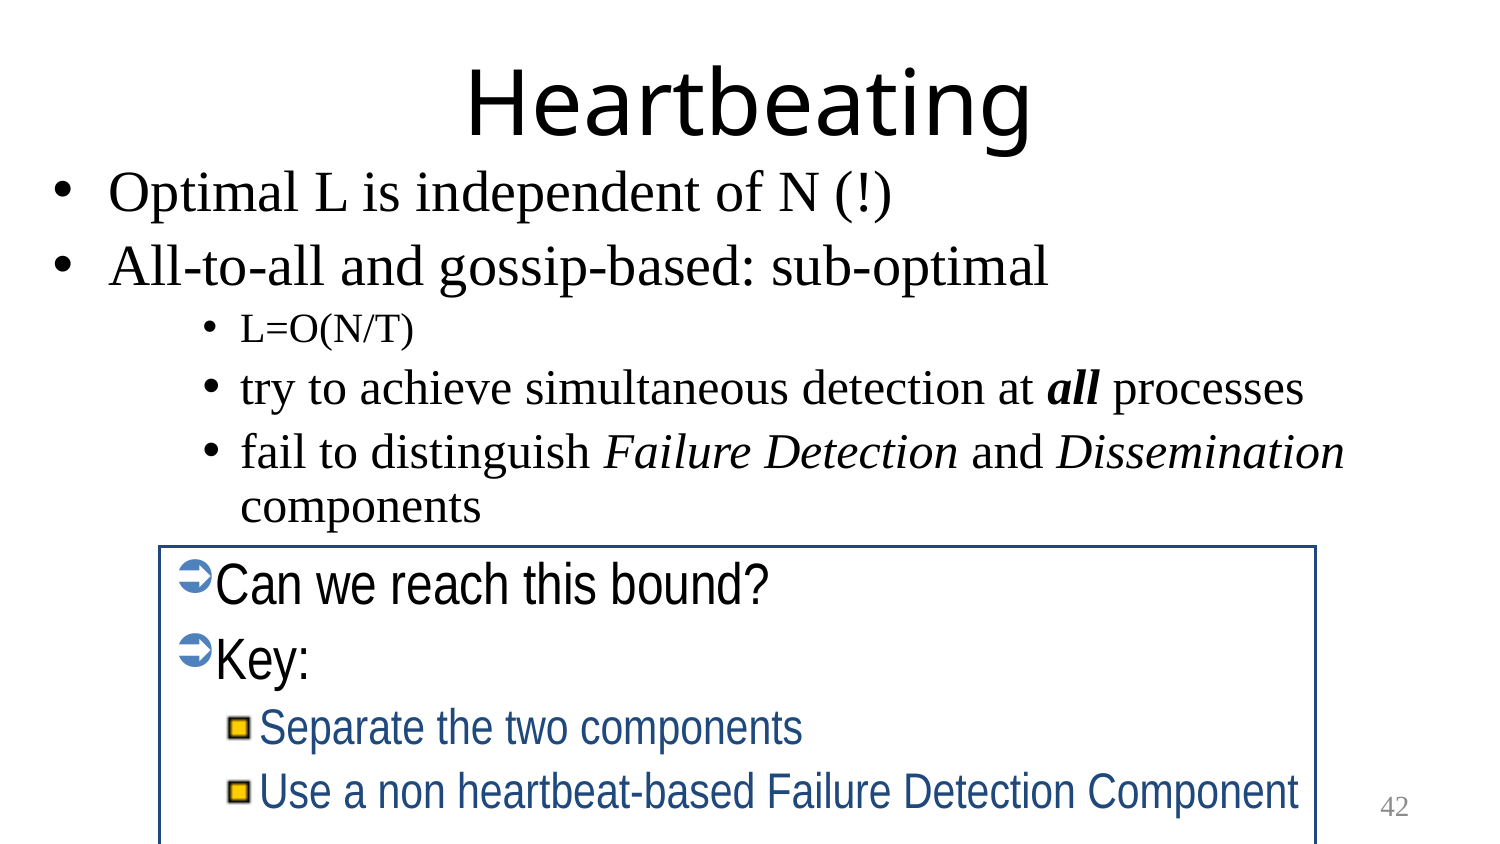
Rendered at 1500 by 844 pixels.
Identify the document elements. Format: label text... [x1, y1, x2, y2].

slide_number 42 [1316, 782, 1425, 828]
picture [213, 766, 260, 813]
title Heartbeating [112, 28, 1388, 153]
text_box Can we reach this bound? Key: Separate the two components Use a non heartbeat-based Failure Detection Component [159, 546, 1316, 844]
picture [213, 702, 260, 749]
list Optimal L is independent of N (!) All-to-all and gossip-based: sub-optimal L=O(N/T) try to achieve simultaneous detection at all processes fail to distinguish Failure Detection and Dissemination components [37, 153, 1463, 547]
